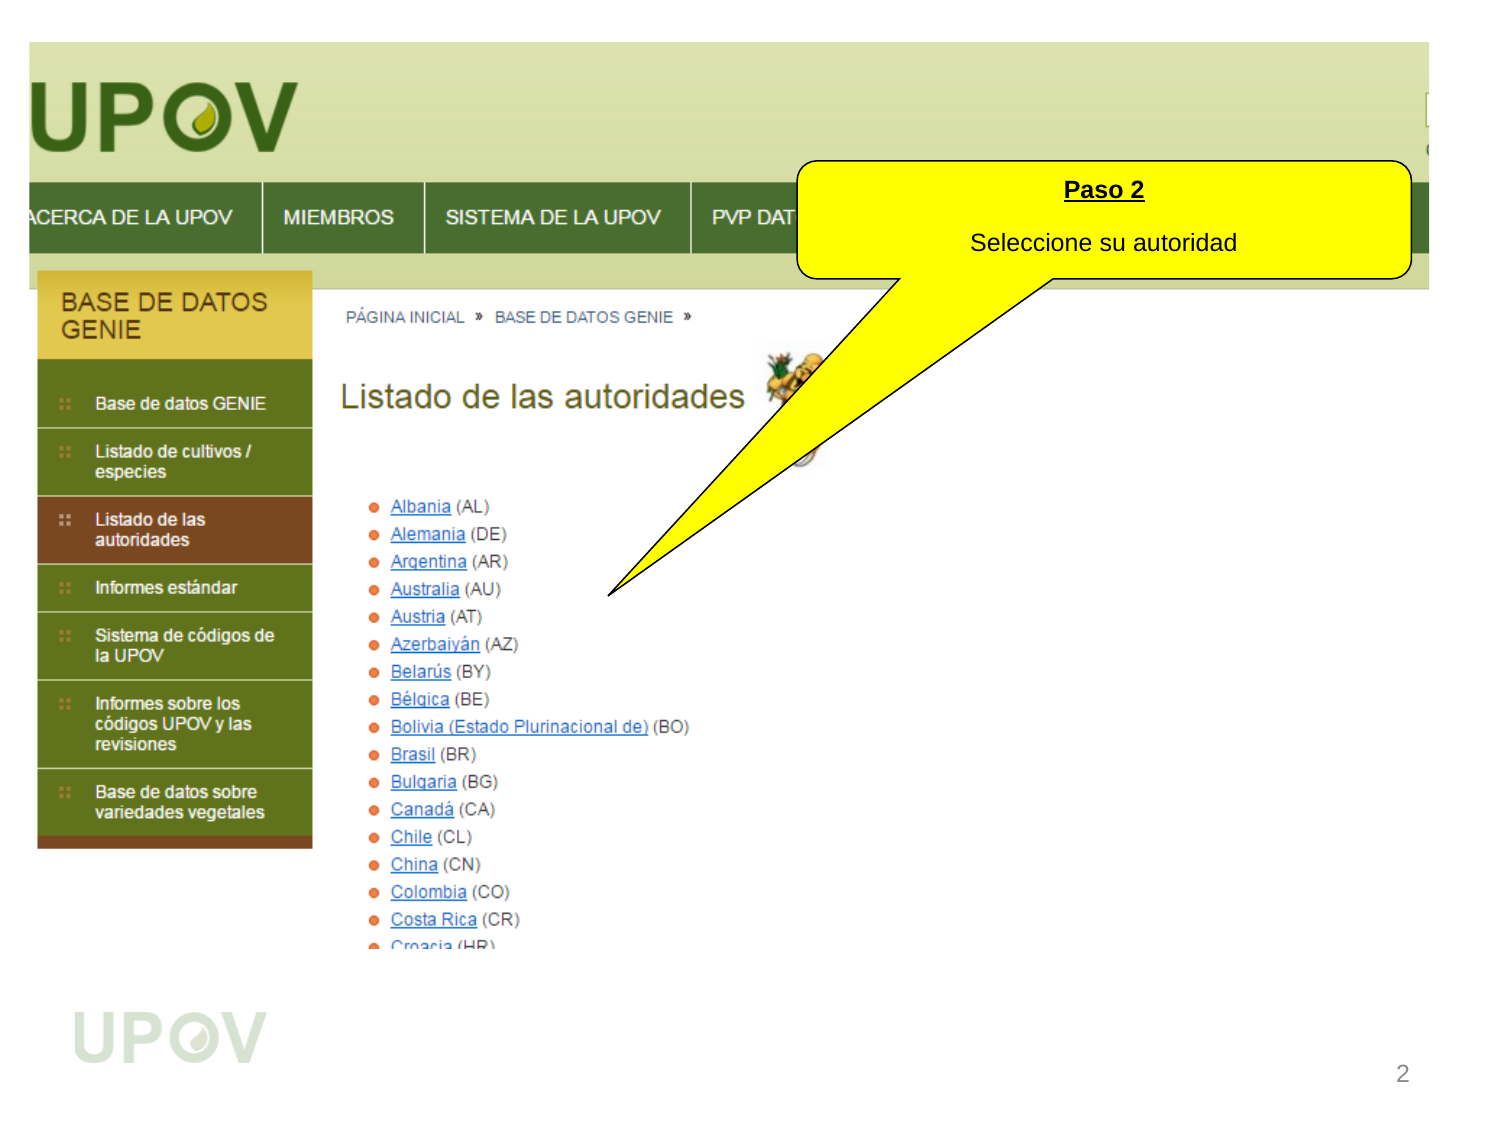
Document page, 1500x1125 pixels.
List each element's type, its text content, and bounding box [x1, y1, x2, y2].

picture [29, 42, 1430, 949]
slide_number 2 [1074, 1042, 1425, 1103]
